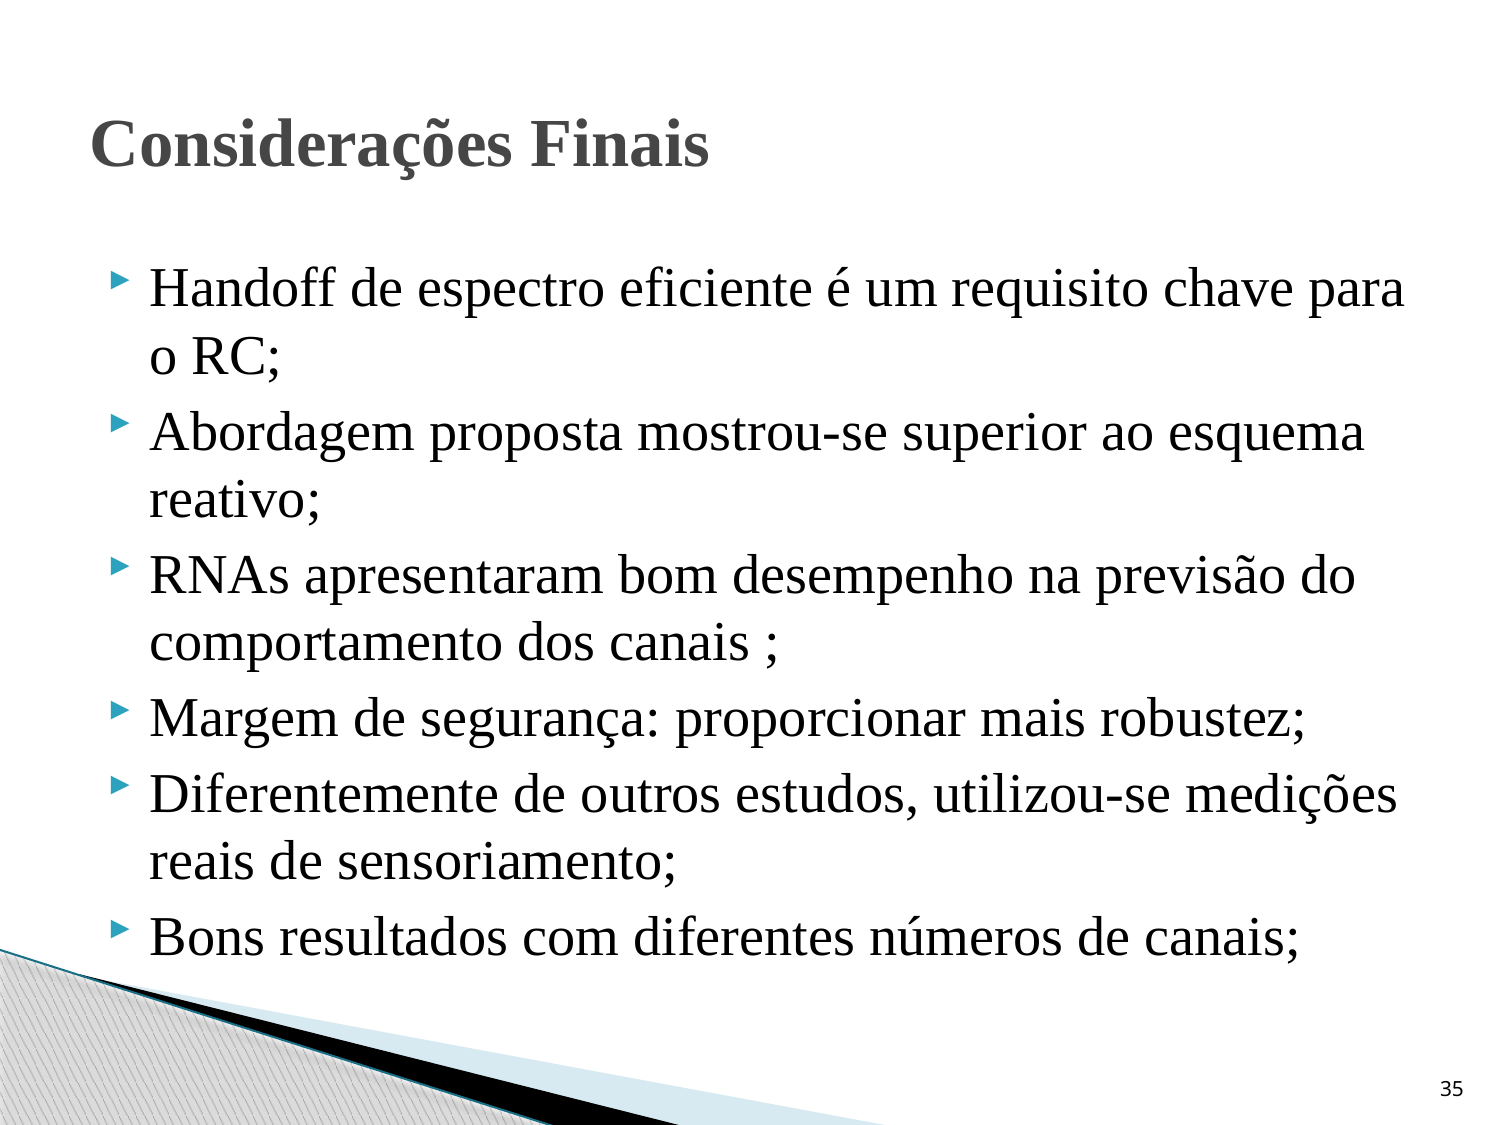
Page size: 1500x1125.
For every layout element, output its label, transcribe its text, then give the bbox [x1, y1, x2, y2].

slide_number 35 [1418, 1051, 1479, 1112]
title Considerações Finais [75, 45, 1425, 233]
list Handoff de espectro eficiente é um requisito chave para o RC; Abordagem proposta mostrou-se superior ao esquema reativo; RNAs apresentaram bom desempenho na previsão do comportamento dos canais ; Margem de segurança: proporcionar mais robustez; Diferentemente de outros estudos, utilizou-se medições reais de sensoriamento; Bons resultados com diferentes números de canais; [75, 243, 1425, 986]
